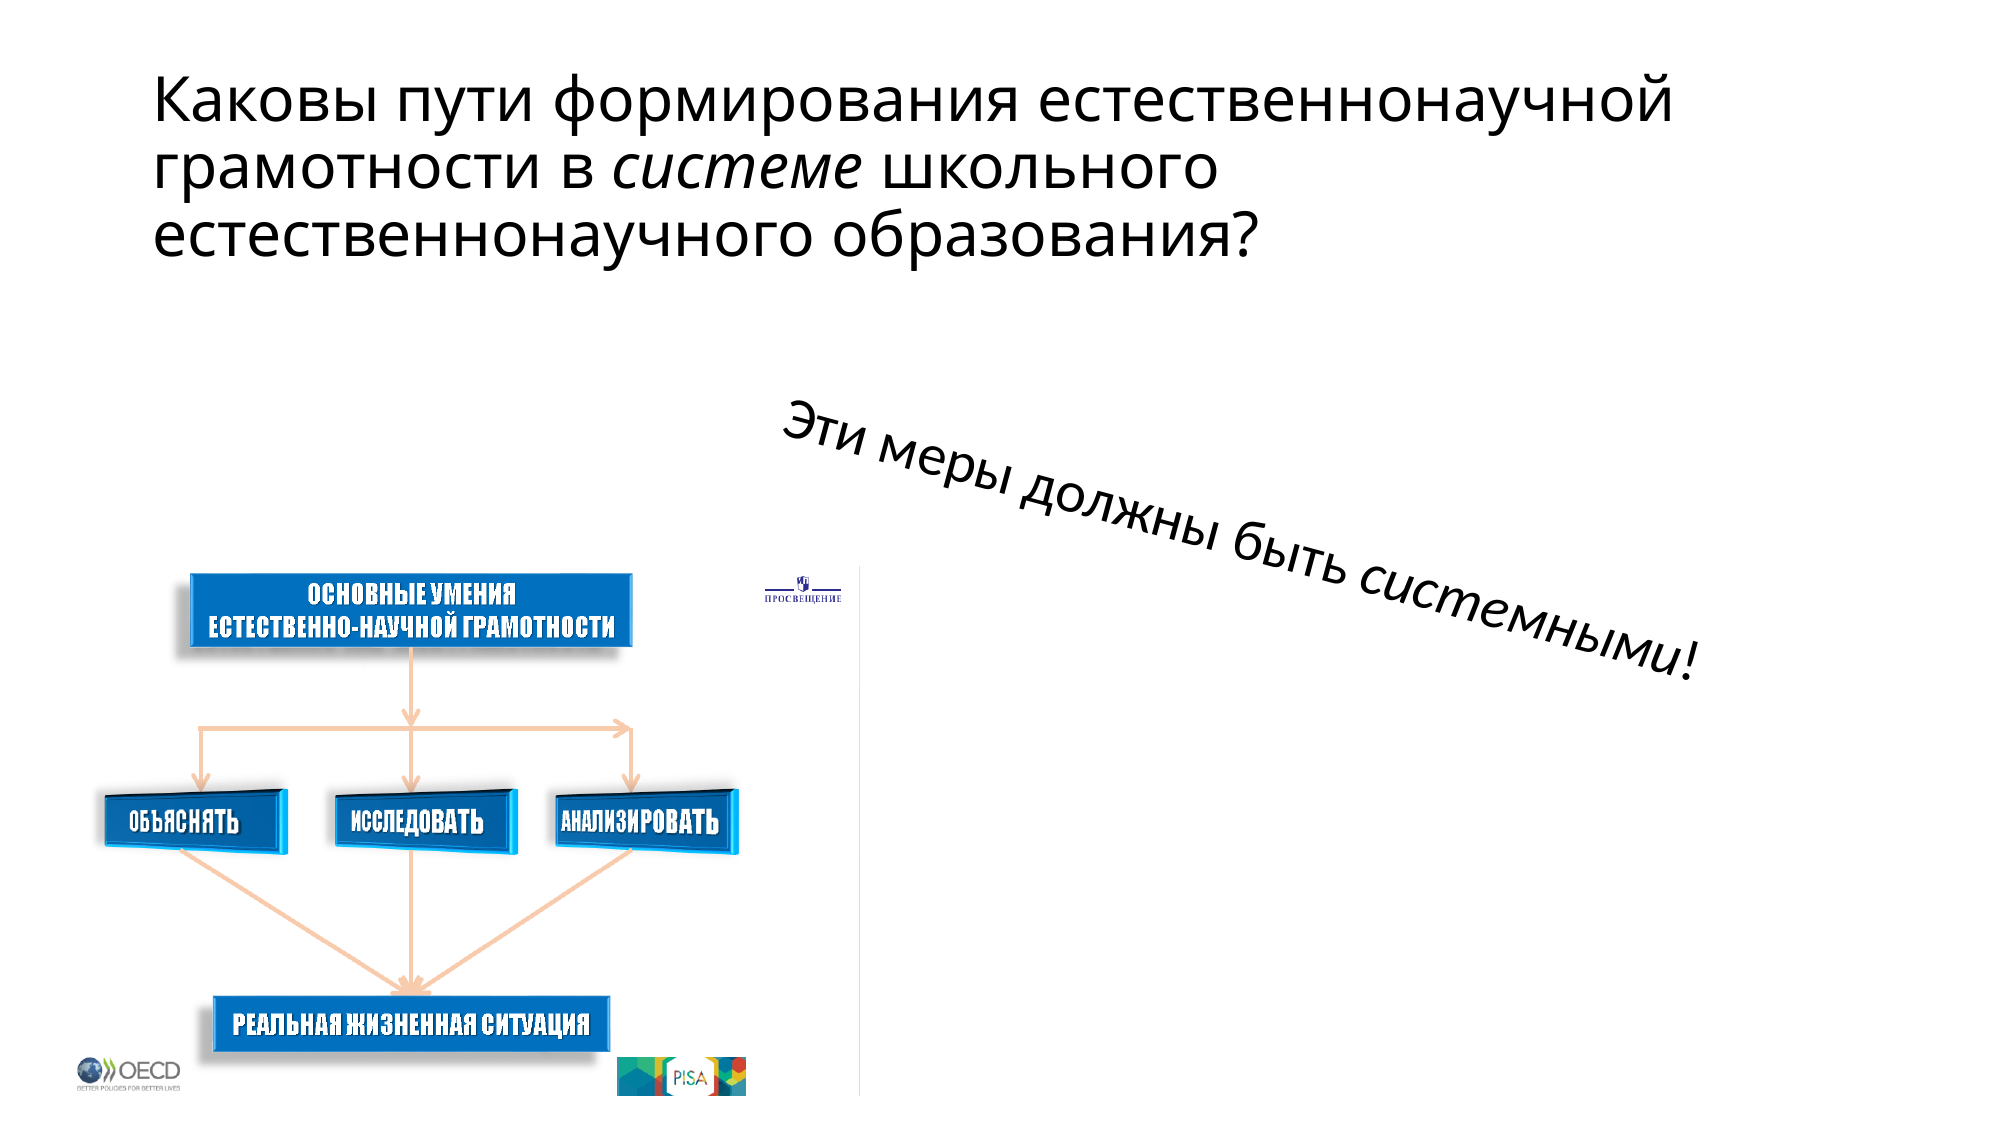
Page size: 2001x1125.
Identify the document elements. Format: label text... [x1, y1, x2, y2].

title Каковы пути формирования естественнонаучной грамотности в системе школьного естественнонаучного образования? [137, 59, 1863, 278]
list Эти меры должны быть системными! [757, 374, 1878, 758]
picture [11, 566, 860, 1096]
